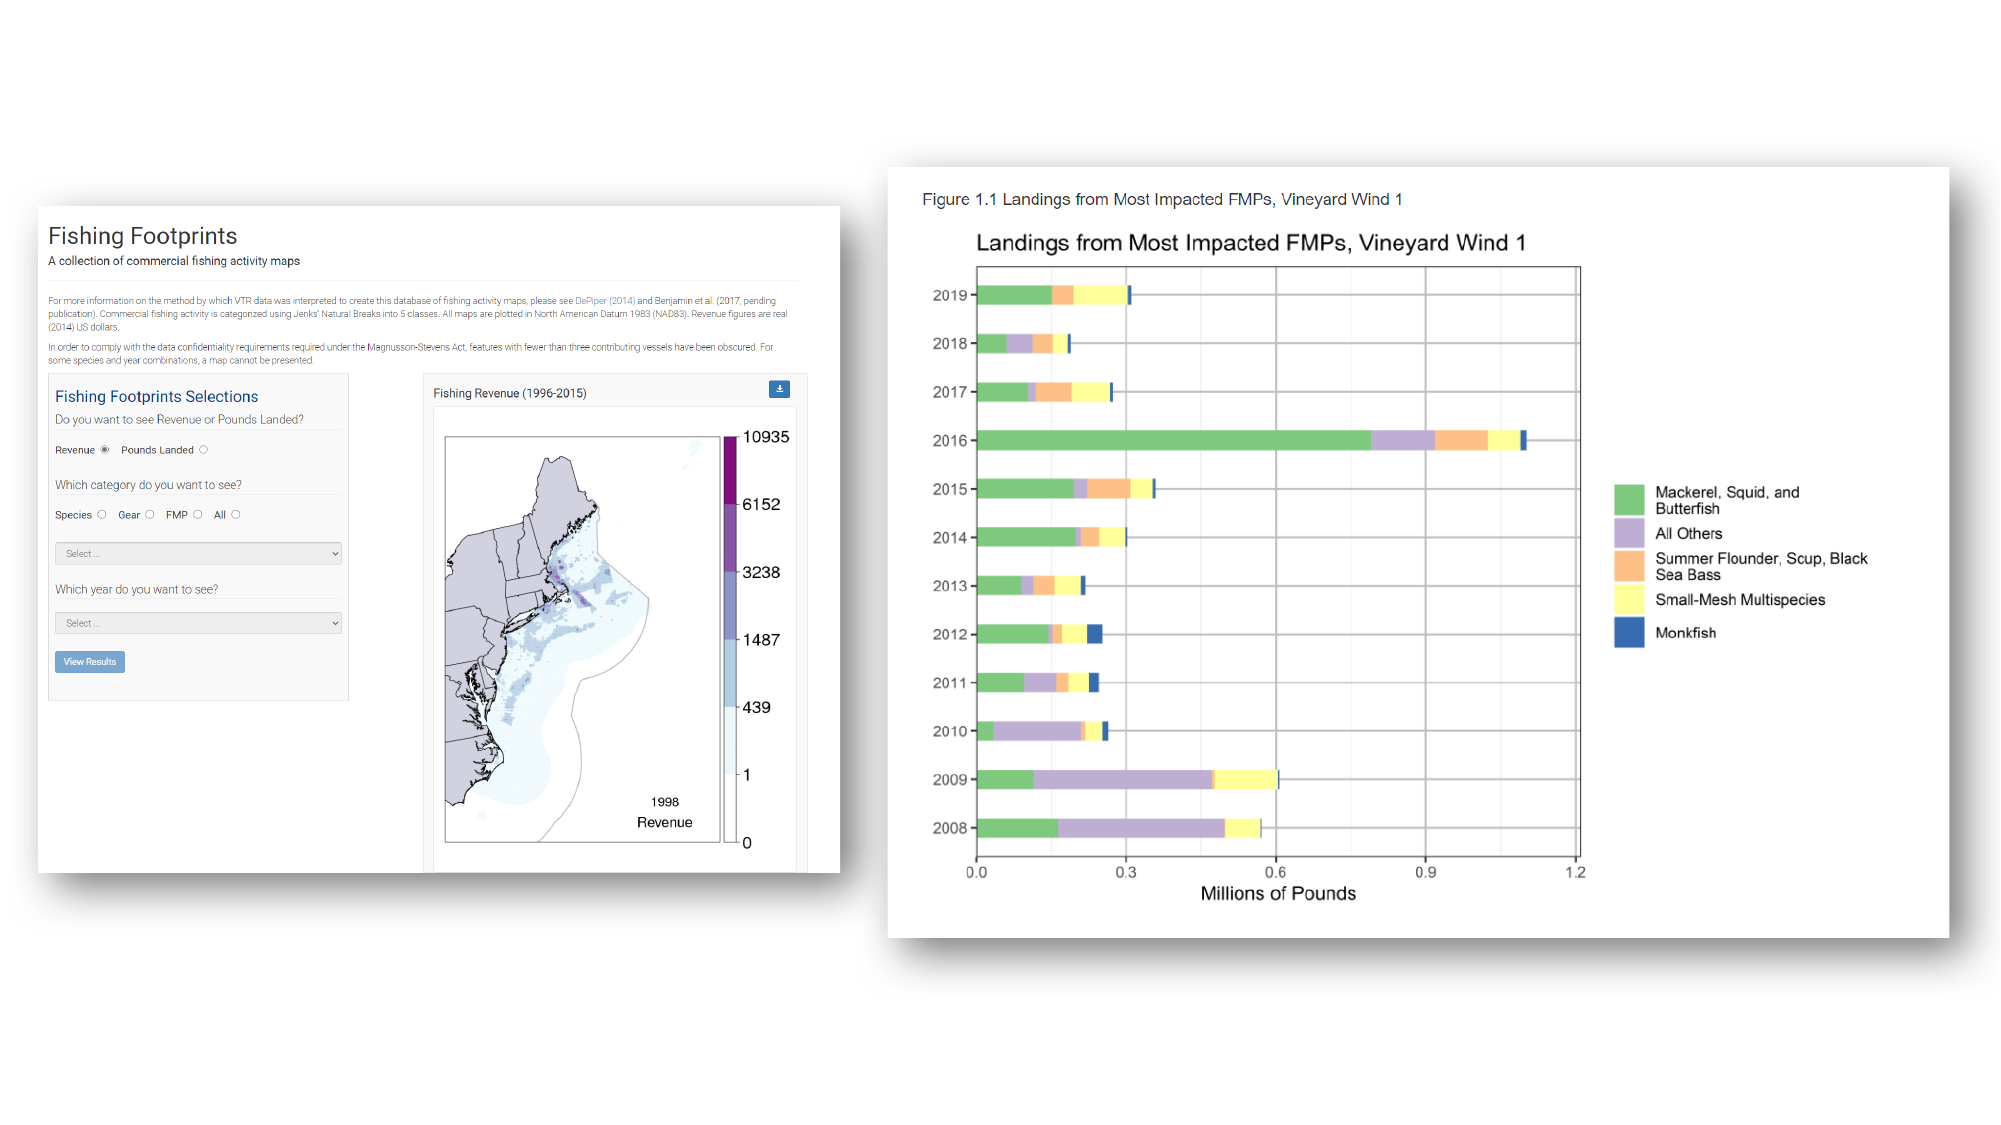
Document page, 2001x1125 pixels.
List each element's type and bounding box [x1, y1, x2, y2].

picture [37, 206, 841, 873]
picture [887, 167, 1950, 938]
